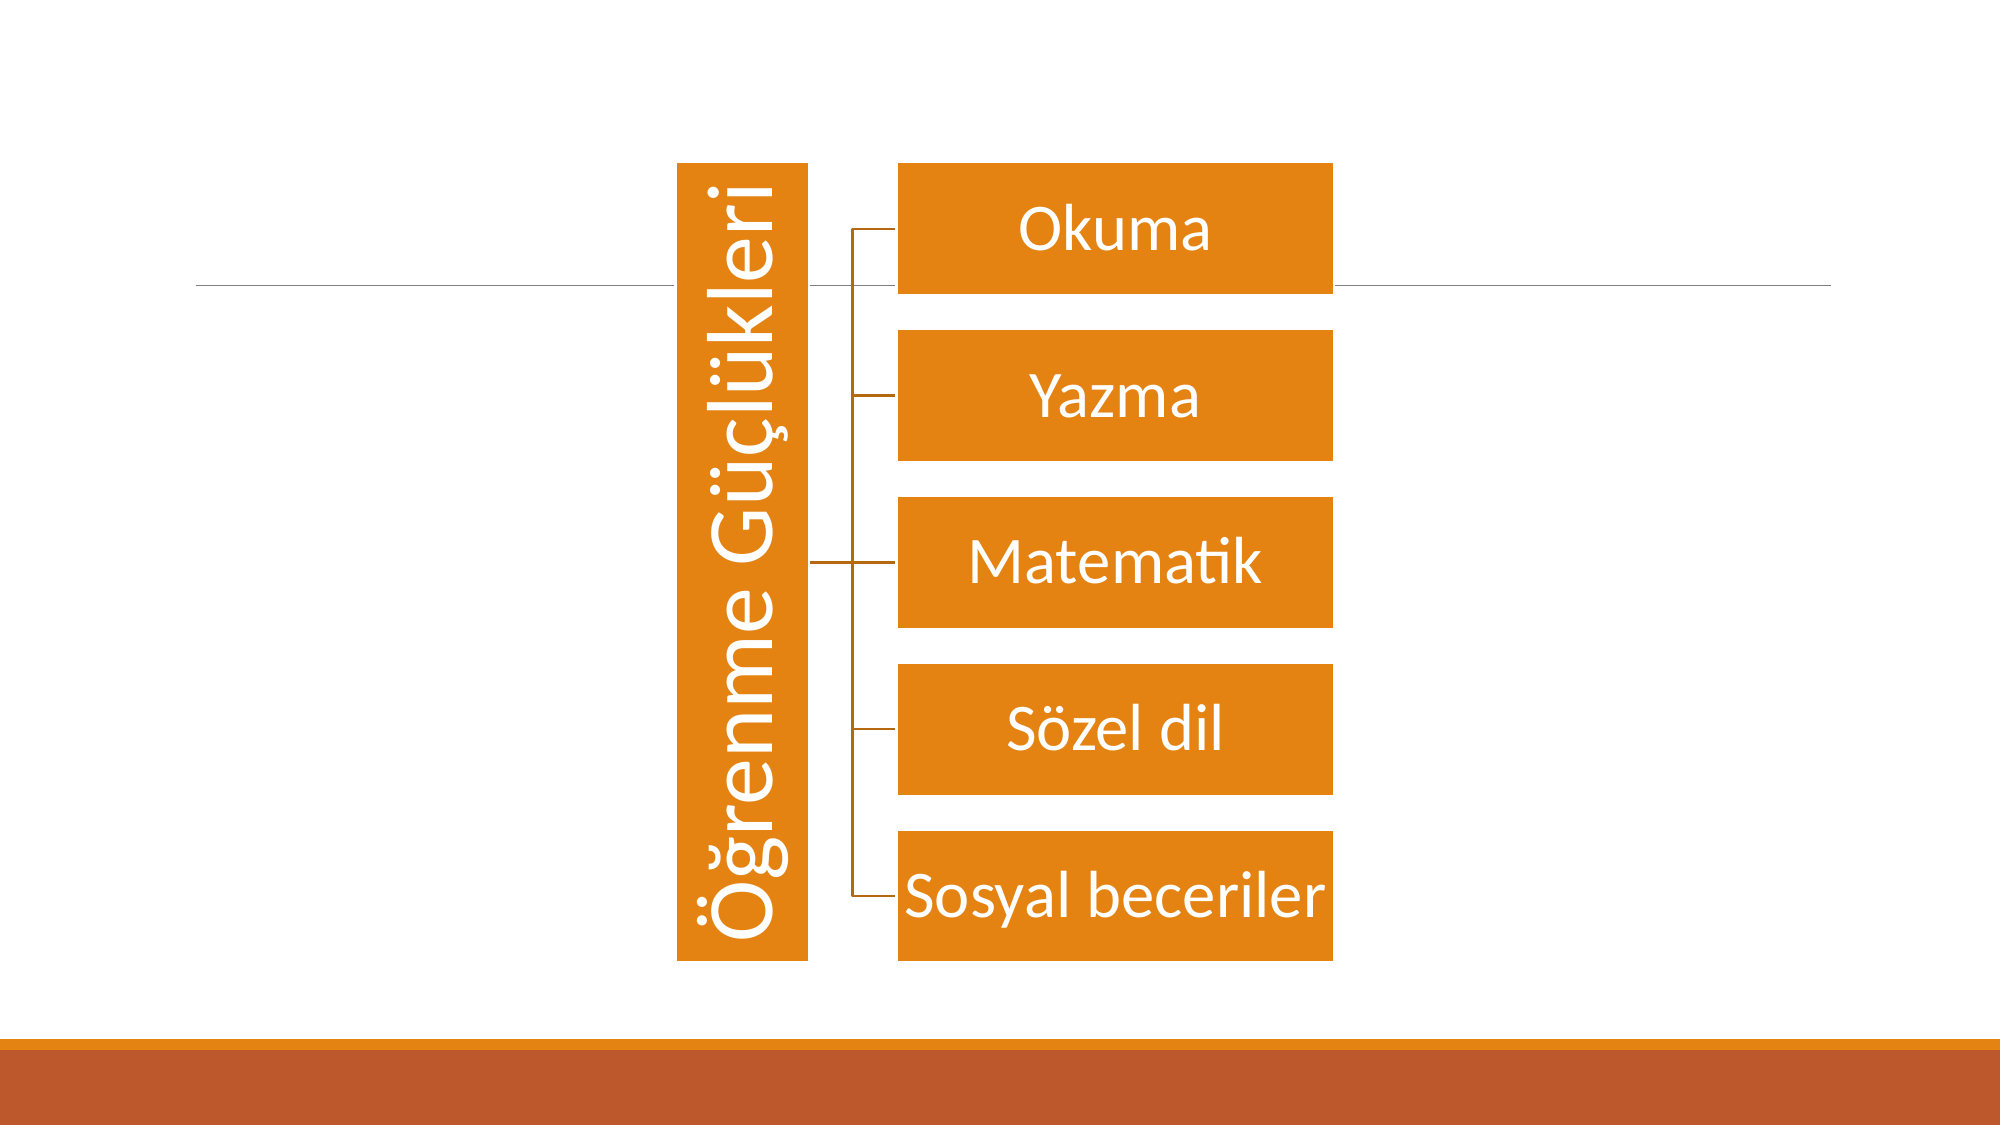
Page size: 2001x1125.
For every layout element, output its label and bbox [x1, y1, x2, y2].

list [179, 161, 1831, 964]
